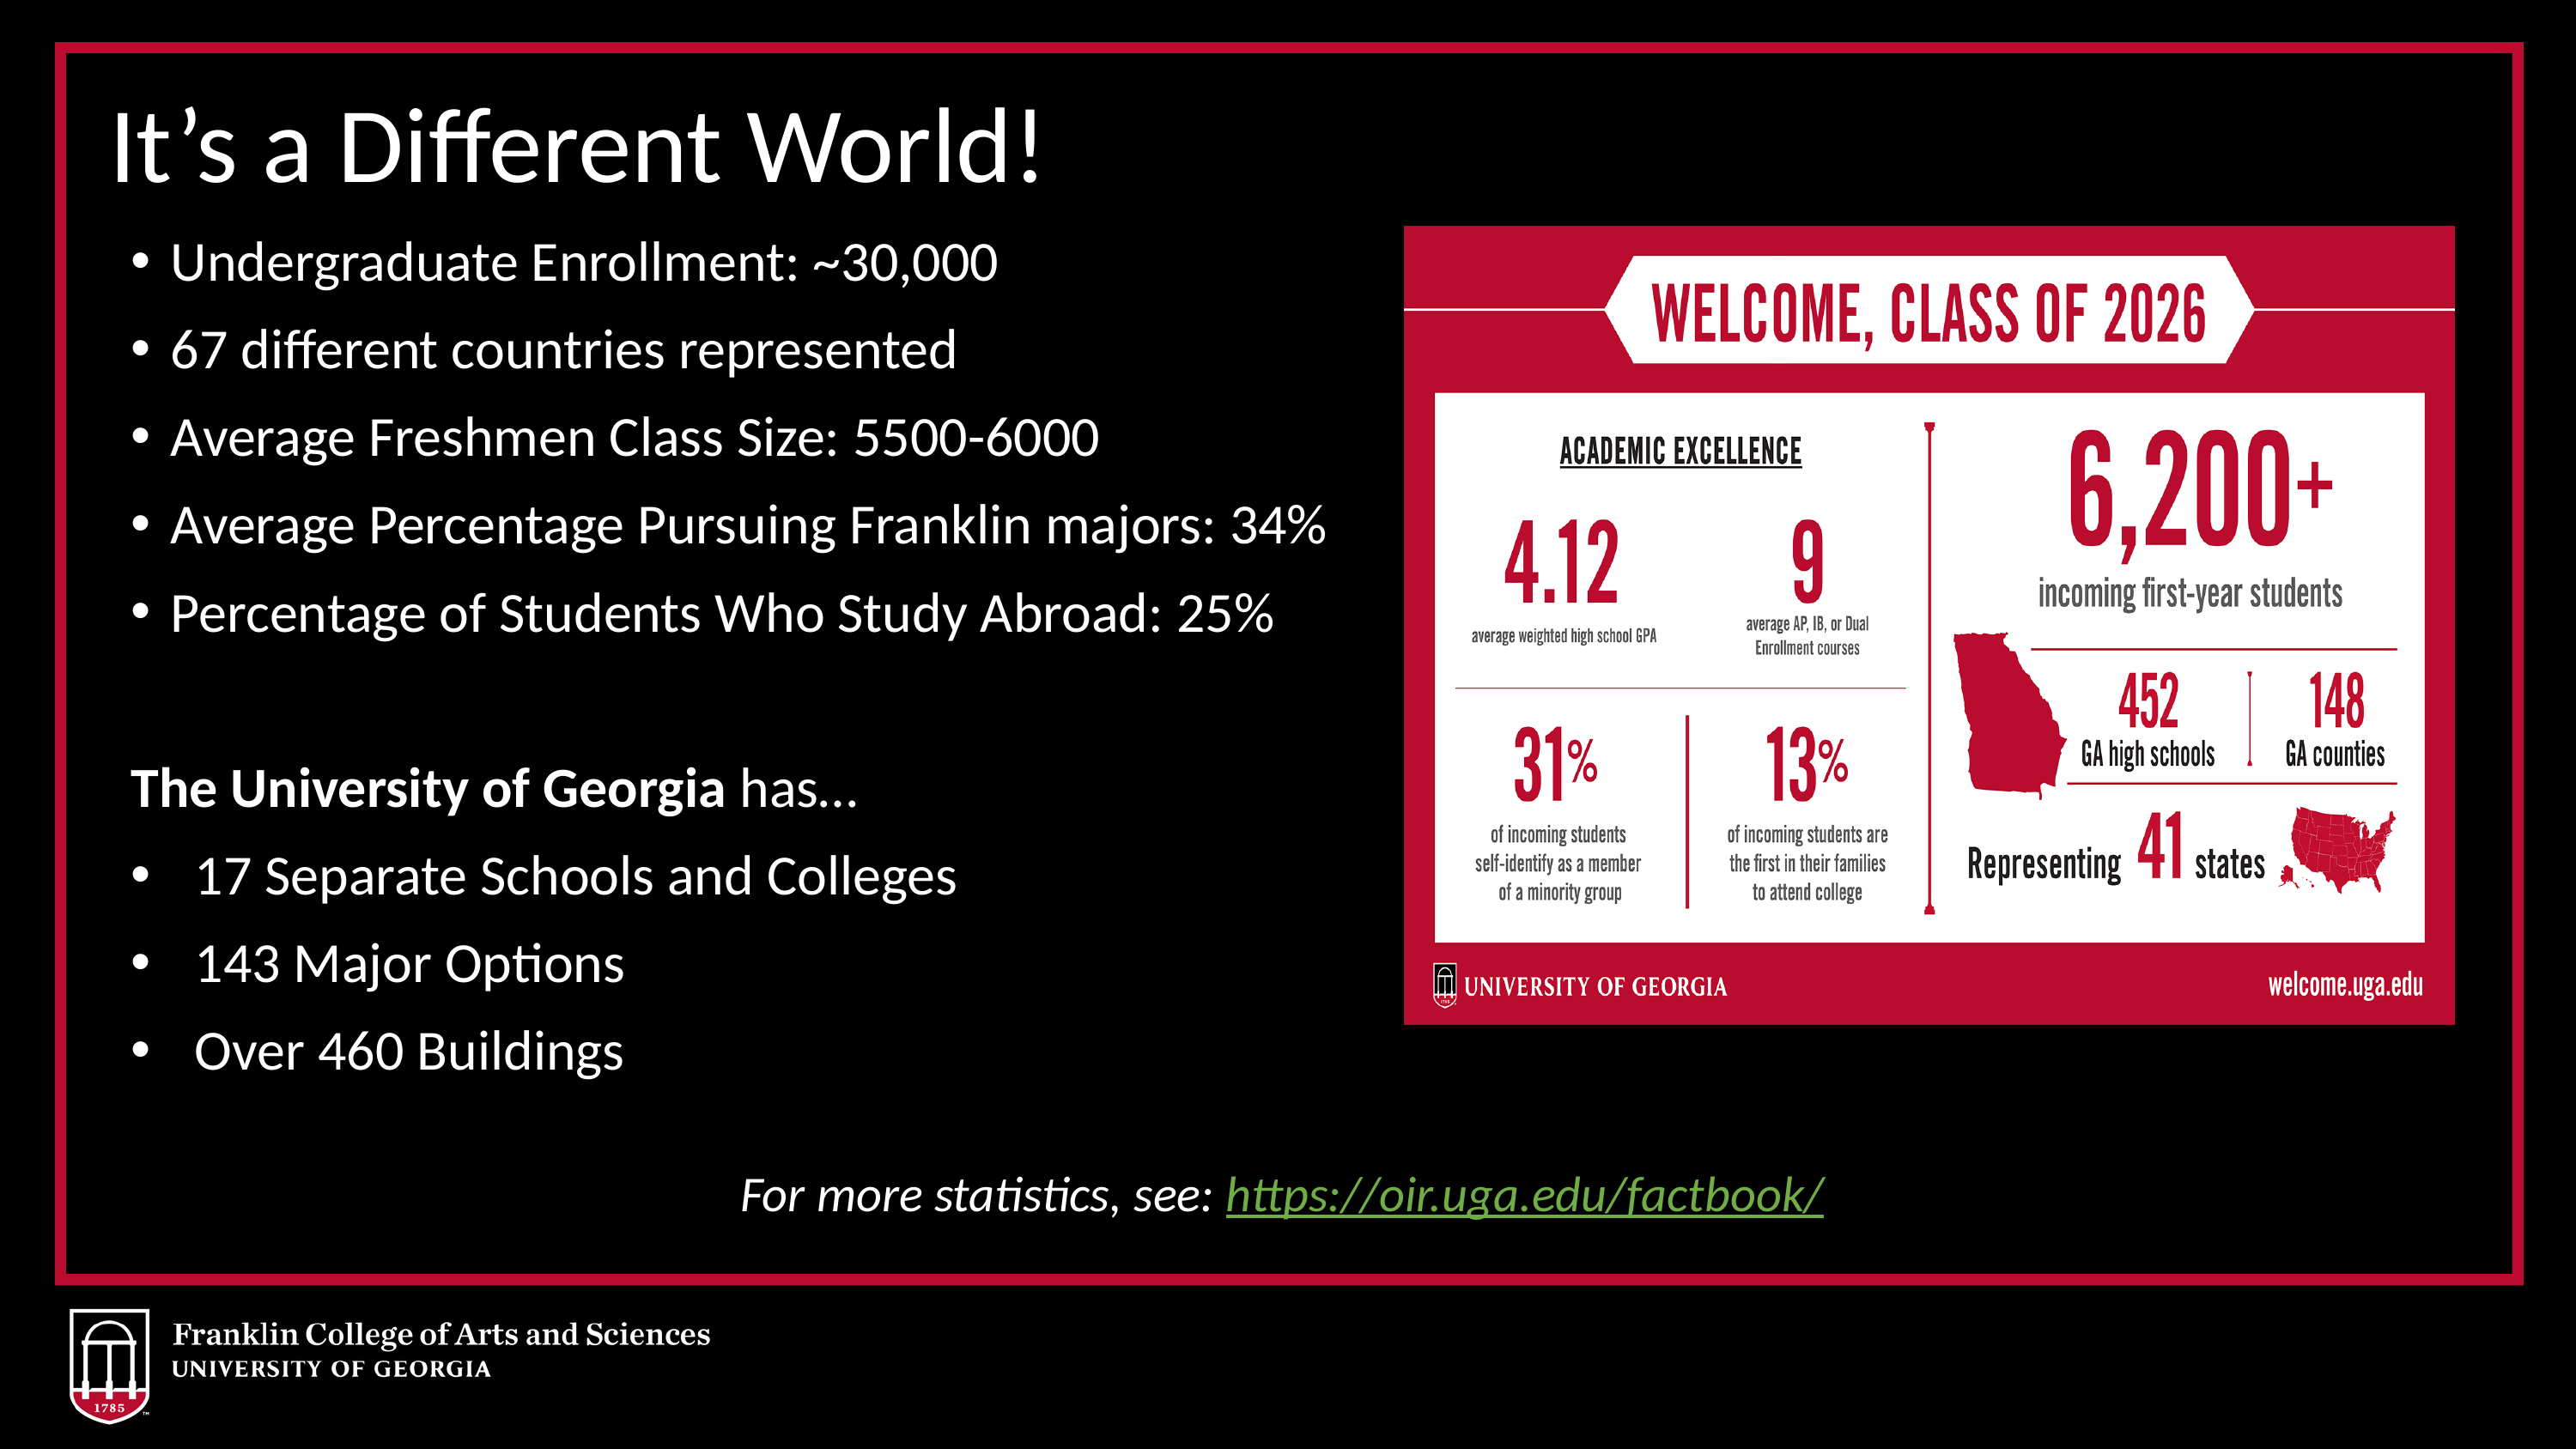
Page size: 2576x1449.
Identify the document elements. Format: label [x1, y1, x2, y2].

text_box [54, 42, 2524, 1286]
picture [0, 1285, 743, 1449]
picture [1404, 226, 2455, 1025]
